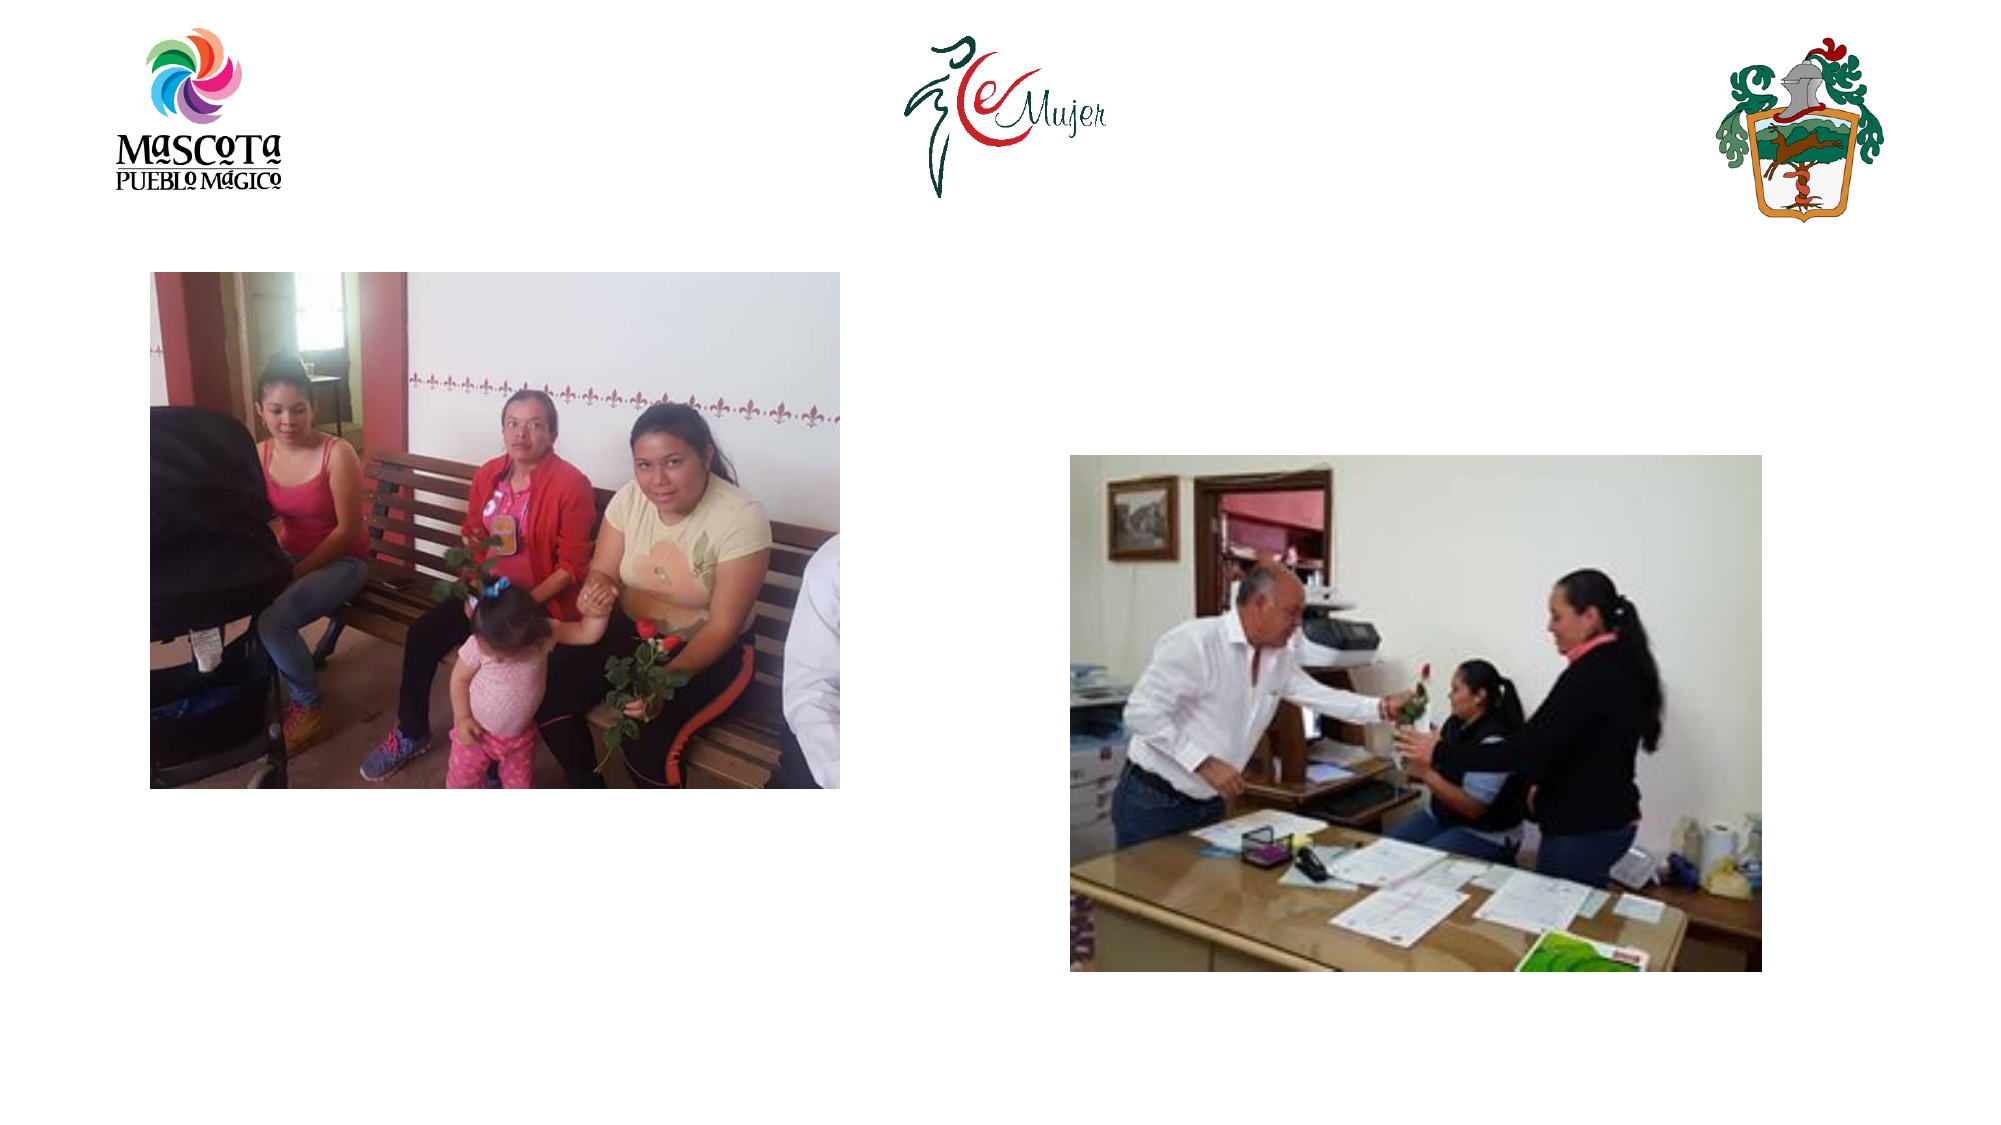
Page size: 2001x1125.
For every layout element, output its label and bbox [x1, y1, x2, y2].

picture [904, 36, 1106, 198]
picture [1714, 36, 1885, 225]
picture [1069, 455, 1762, 972]
picture [150, 272, 840, 789]
picture [115, 28, 281, 190]
